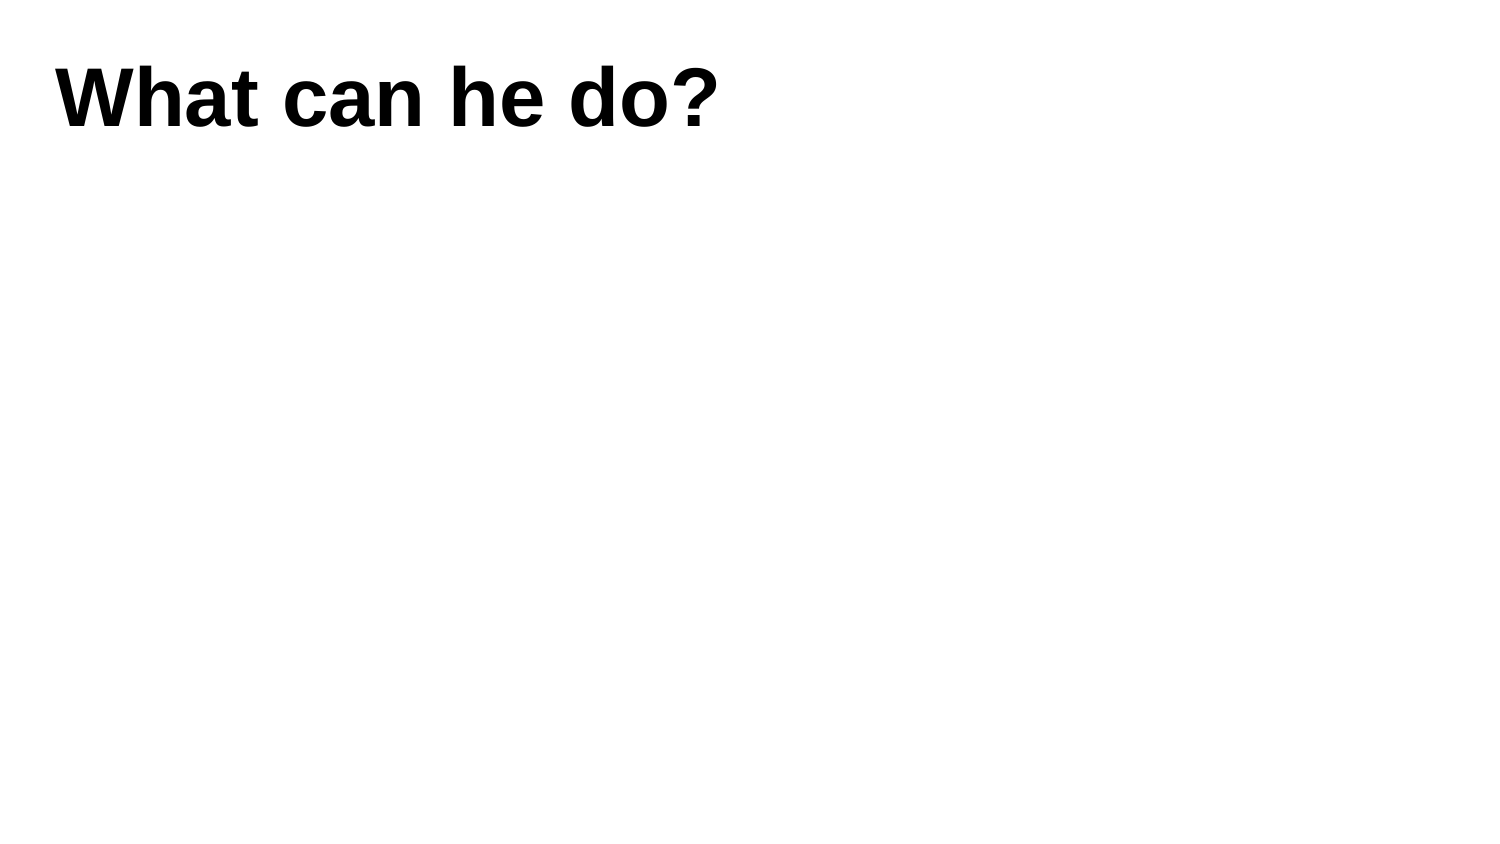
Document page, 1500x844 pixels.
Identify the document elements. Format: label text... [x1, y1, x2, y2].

title What can he do? [41, 35, 998, 547]
